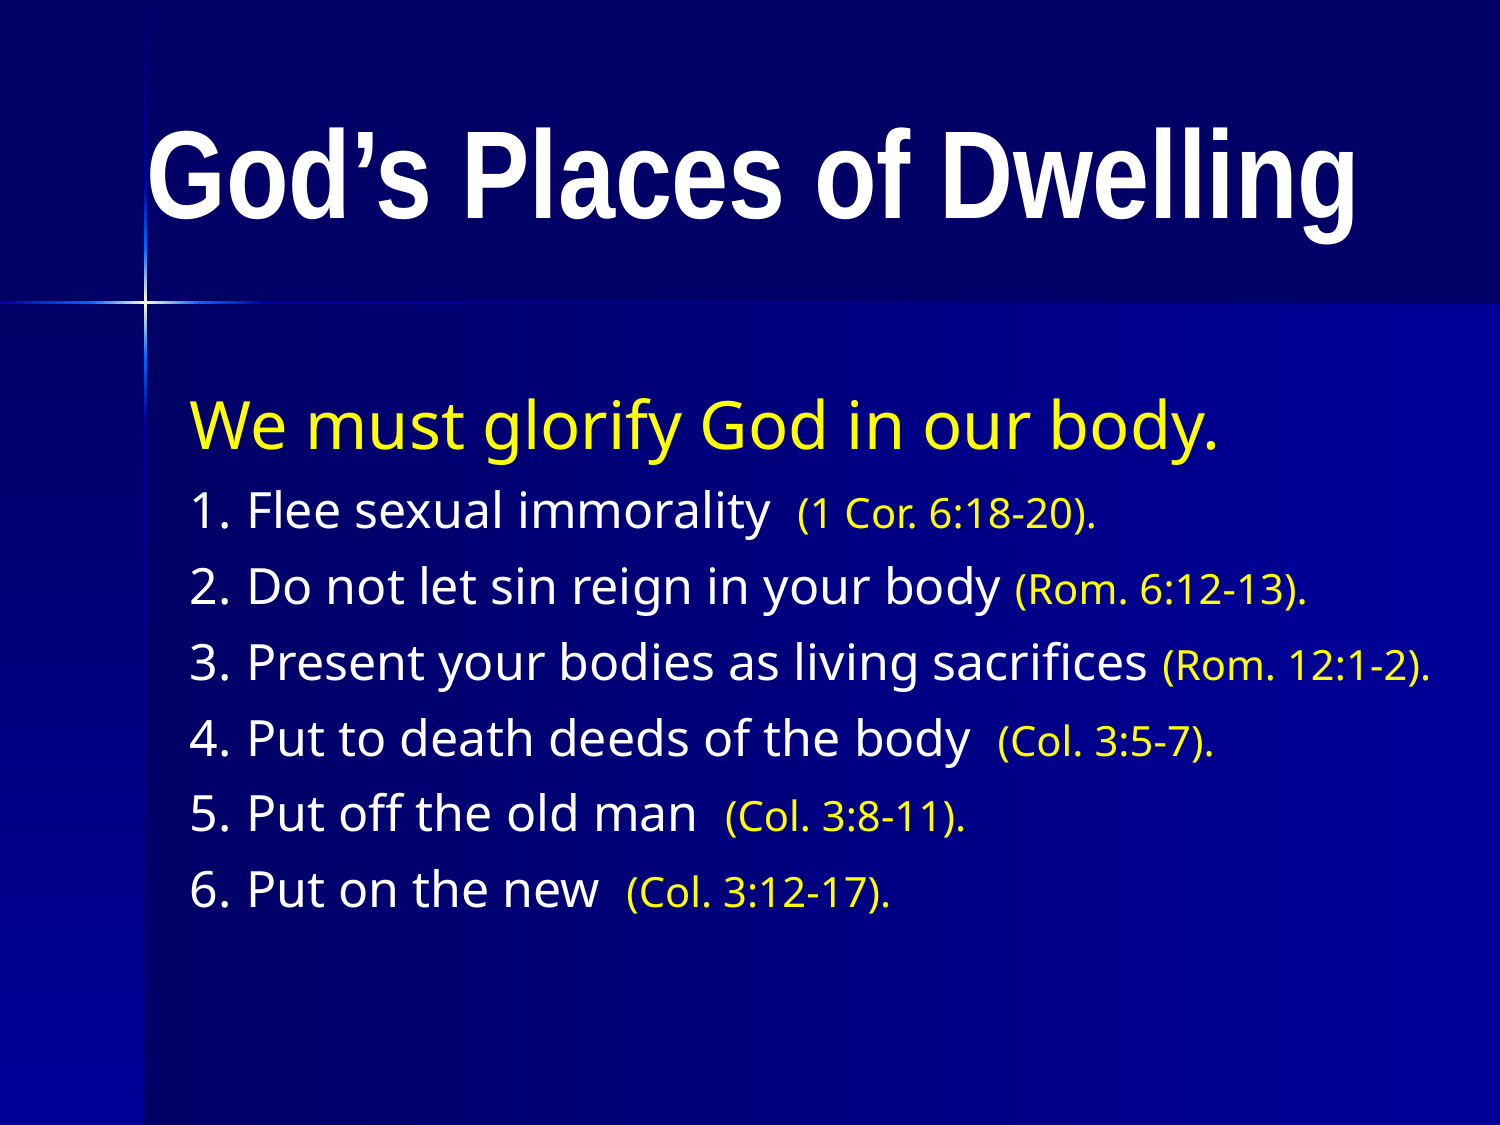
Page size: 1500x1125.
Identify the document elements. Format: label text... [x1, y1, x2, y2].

subtitle We must glorify God in our body. Flee sexual immorality (1 Cor. 6:18-20). Do not let sin reign in your body (Rom. 6:12-13). Present your bodies as living sacrifices (Rom. 12:1-2). Put to death deeds of the body (Col. 3:5-7). Put off the old man (Col. 3:8-11). Put on the new (Col. 3:12-17). [174, 375, 1475, 1038]
title God’s Places of Dwelling [50, 50, 1425, 288]
